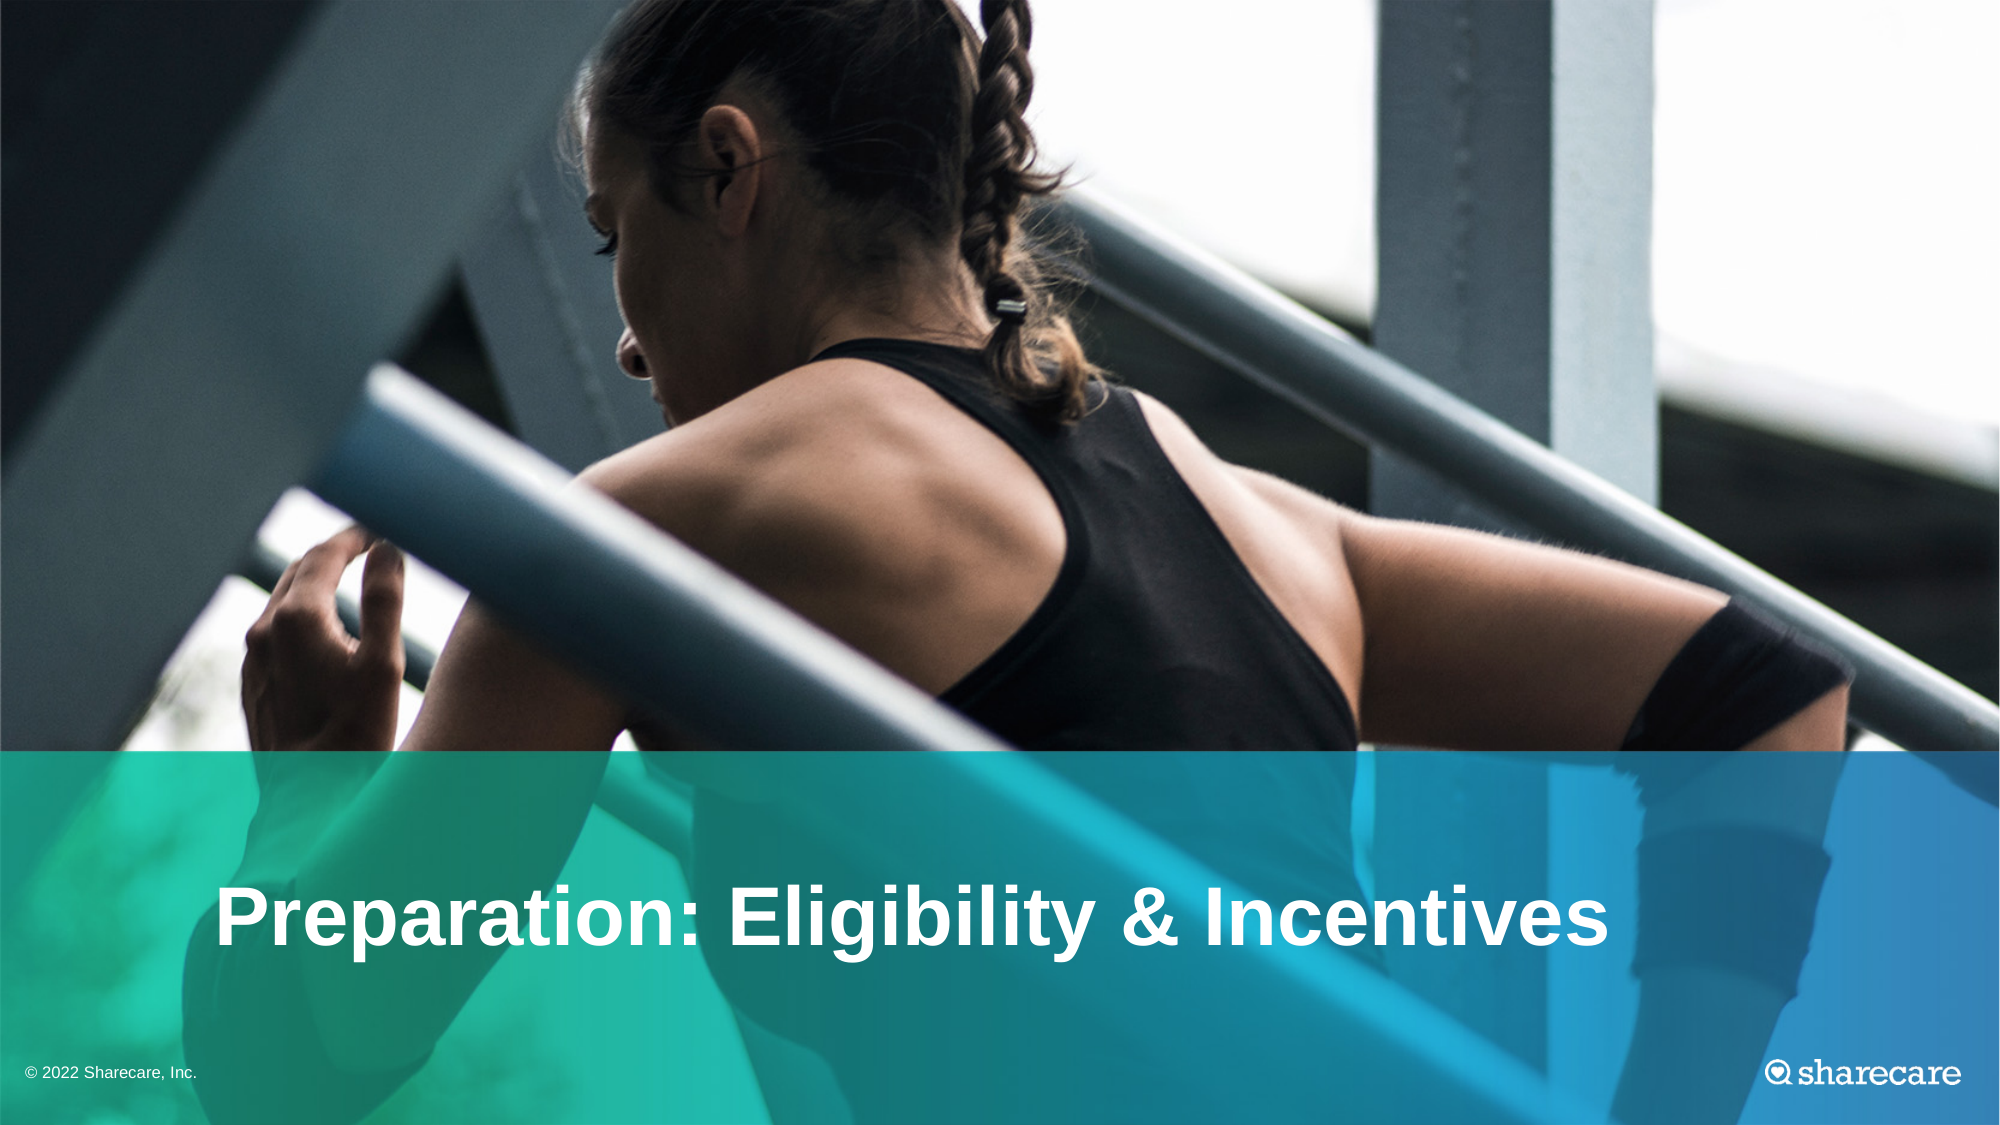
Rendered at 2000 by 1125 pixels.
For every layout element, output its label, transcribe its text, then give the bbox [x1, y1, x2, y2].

title Preparation: Eligibility & Incentives [205, 852, 1790, 993]
picture [0, 0, 2000, 1125]
